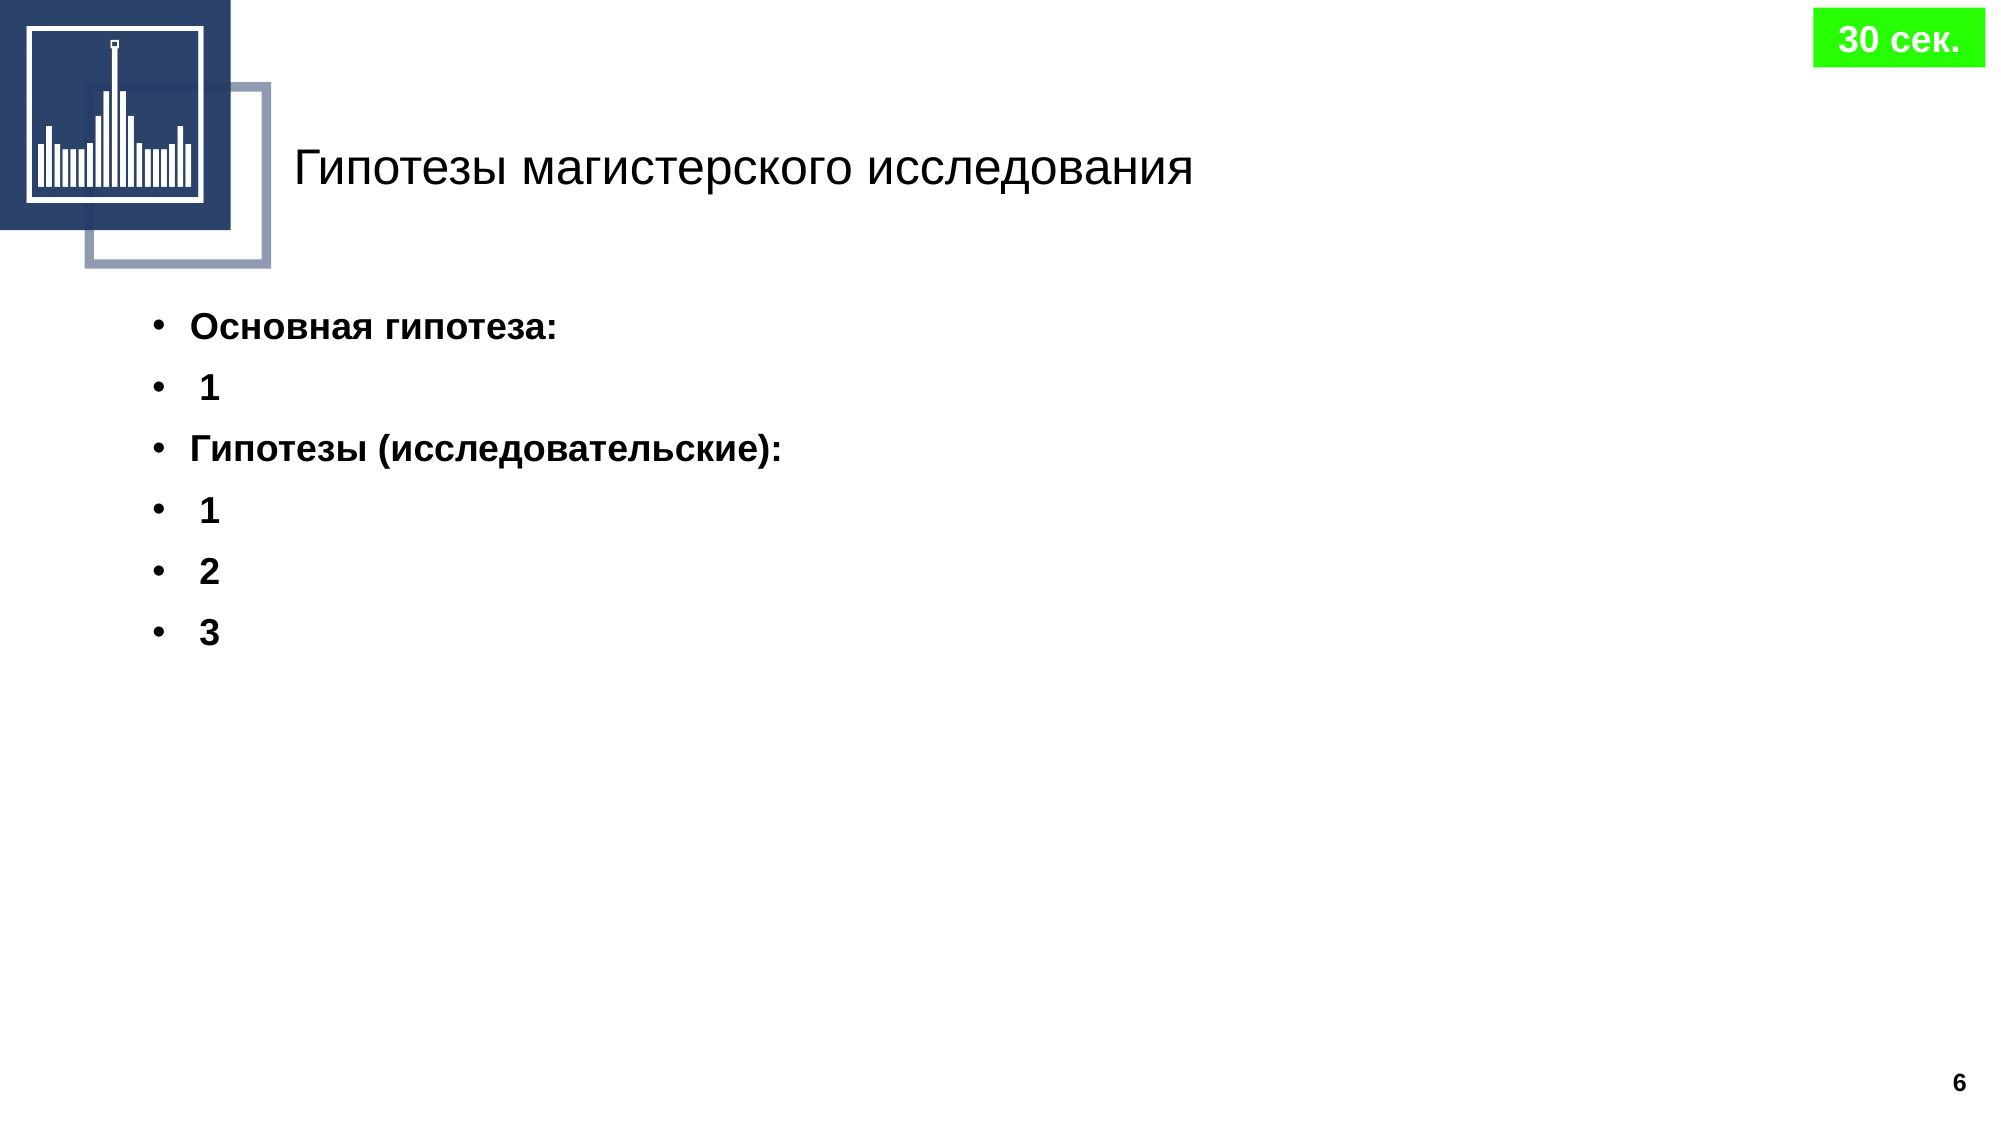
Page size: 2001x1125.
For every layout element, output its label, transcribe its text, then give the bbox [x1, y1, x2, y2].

picture [26, 26, 204, 203]
text_box 30 сек. [1813, 7, 1986, 68]
title Гипотезы магистерского исследования [293, 59, 1863, 278]
slide_number 6 [1532, 1051, 1982, 1112]
list Основная гипотеза: 1 Гипотезы (исследовательские): 1 2 3 [137, 299, 1863, 1014]
